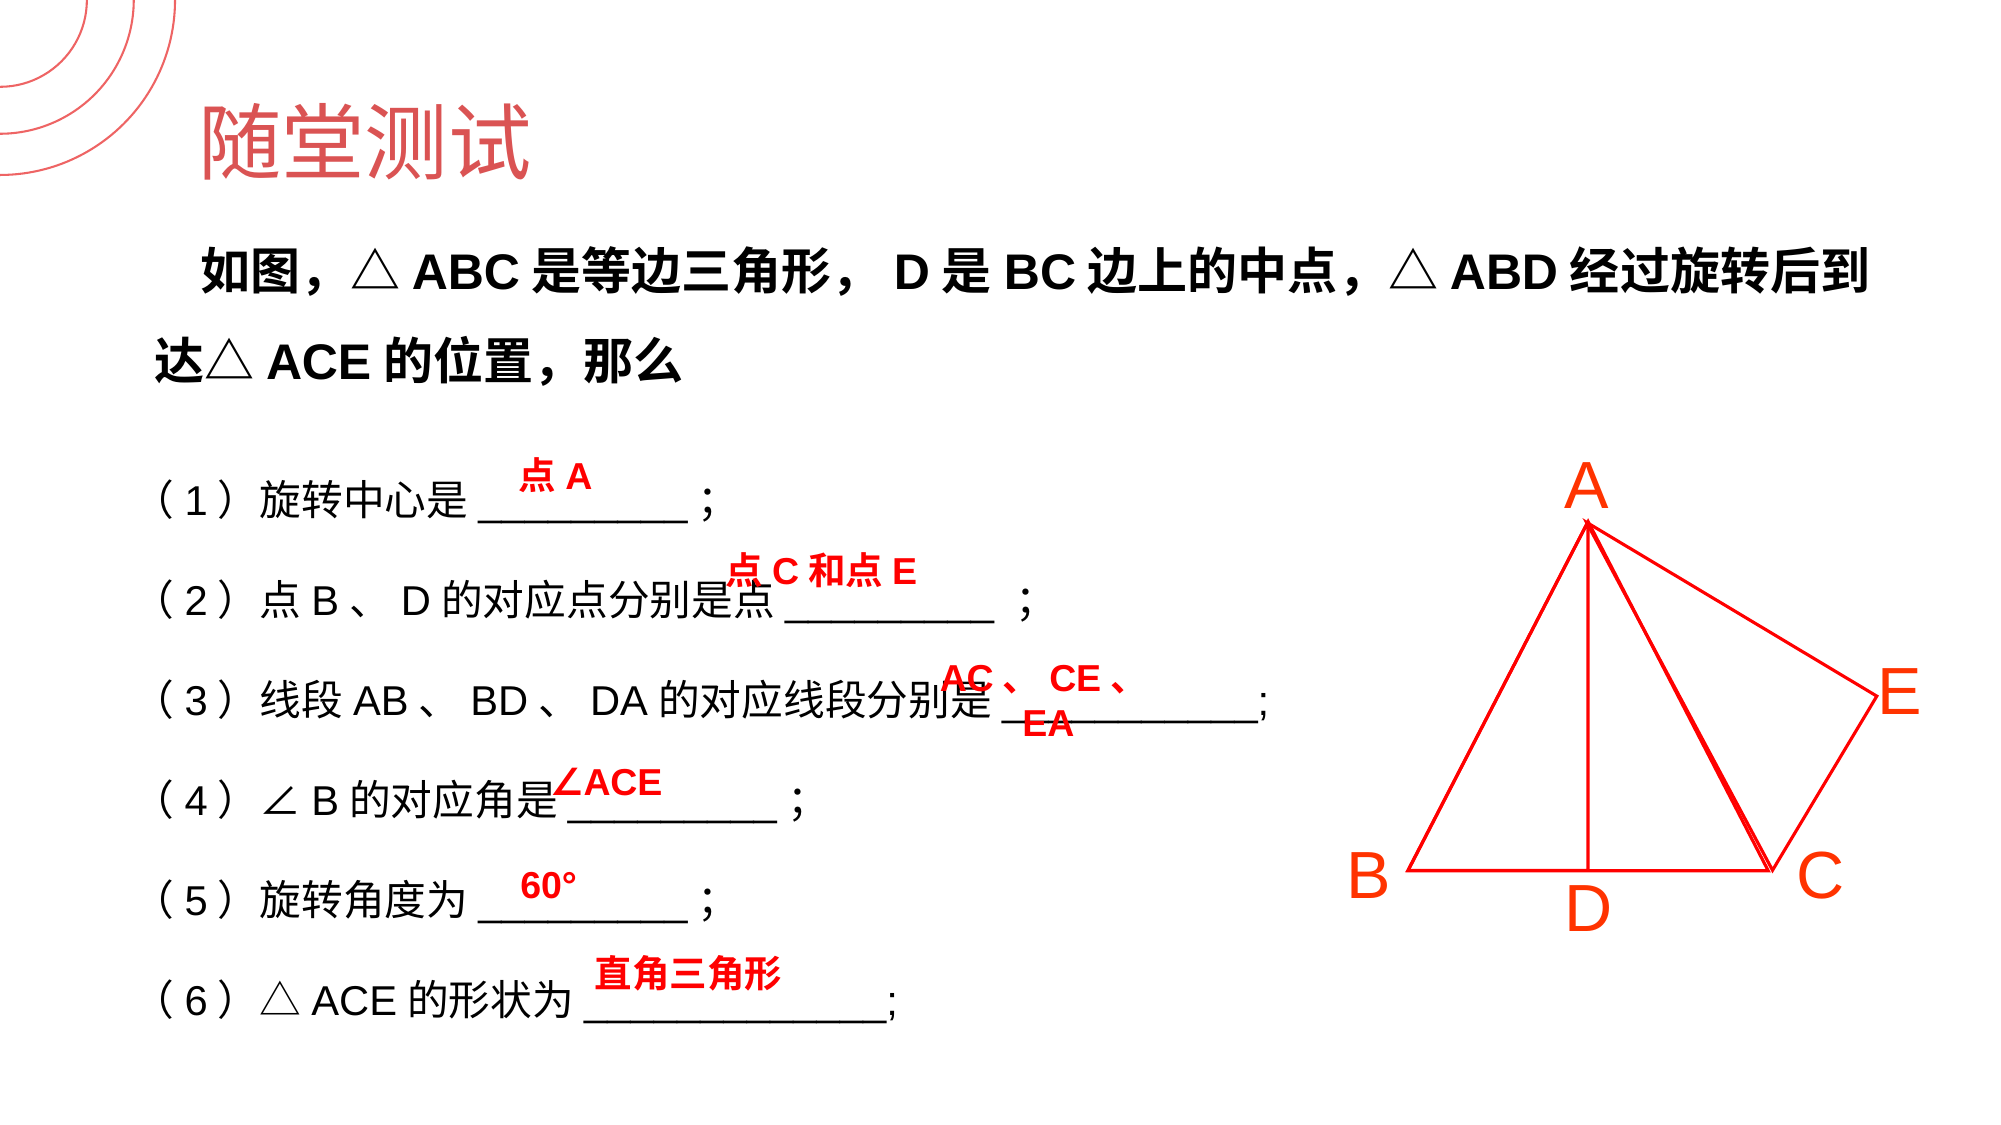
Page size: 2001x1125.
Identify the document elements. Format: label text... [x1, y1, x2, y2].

text_box （1）旋转中心是_________； （2）点B、D的对应点分别是点_________ ； （3）线段AB、BD、DA的对应线段分别是___________; （4）∠B的对应角是_________； （5）旋转角度为_________； （6）△ACE的形状为_____________; [118, 415, 1498, 1031]
text_box 点A [422, 445, 689, 505]
text_box 随堂测试 [183, 82, 1272, 198]
text_box 点C和点E [688, 539, 955, 600]
text_box ∠ACE [473, 750, 739, 811]
text_box 直角三角形 [555, 942, 822, 1003]
text_box AC、CE、EA [915, 646, 1182, 751]
text_box 如图，△ABC是等边三角形，D是BC边上的中点，△ABD经过旋转后到达△ACE的位置，那么 [139, 202, 1901, 397]
text_box 60° [415, 853, 682, 913]
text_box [1330, 435, 1938, 954]
